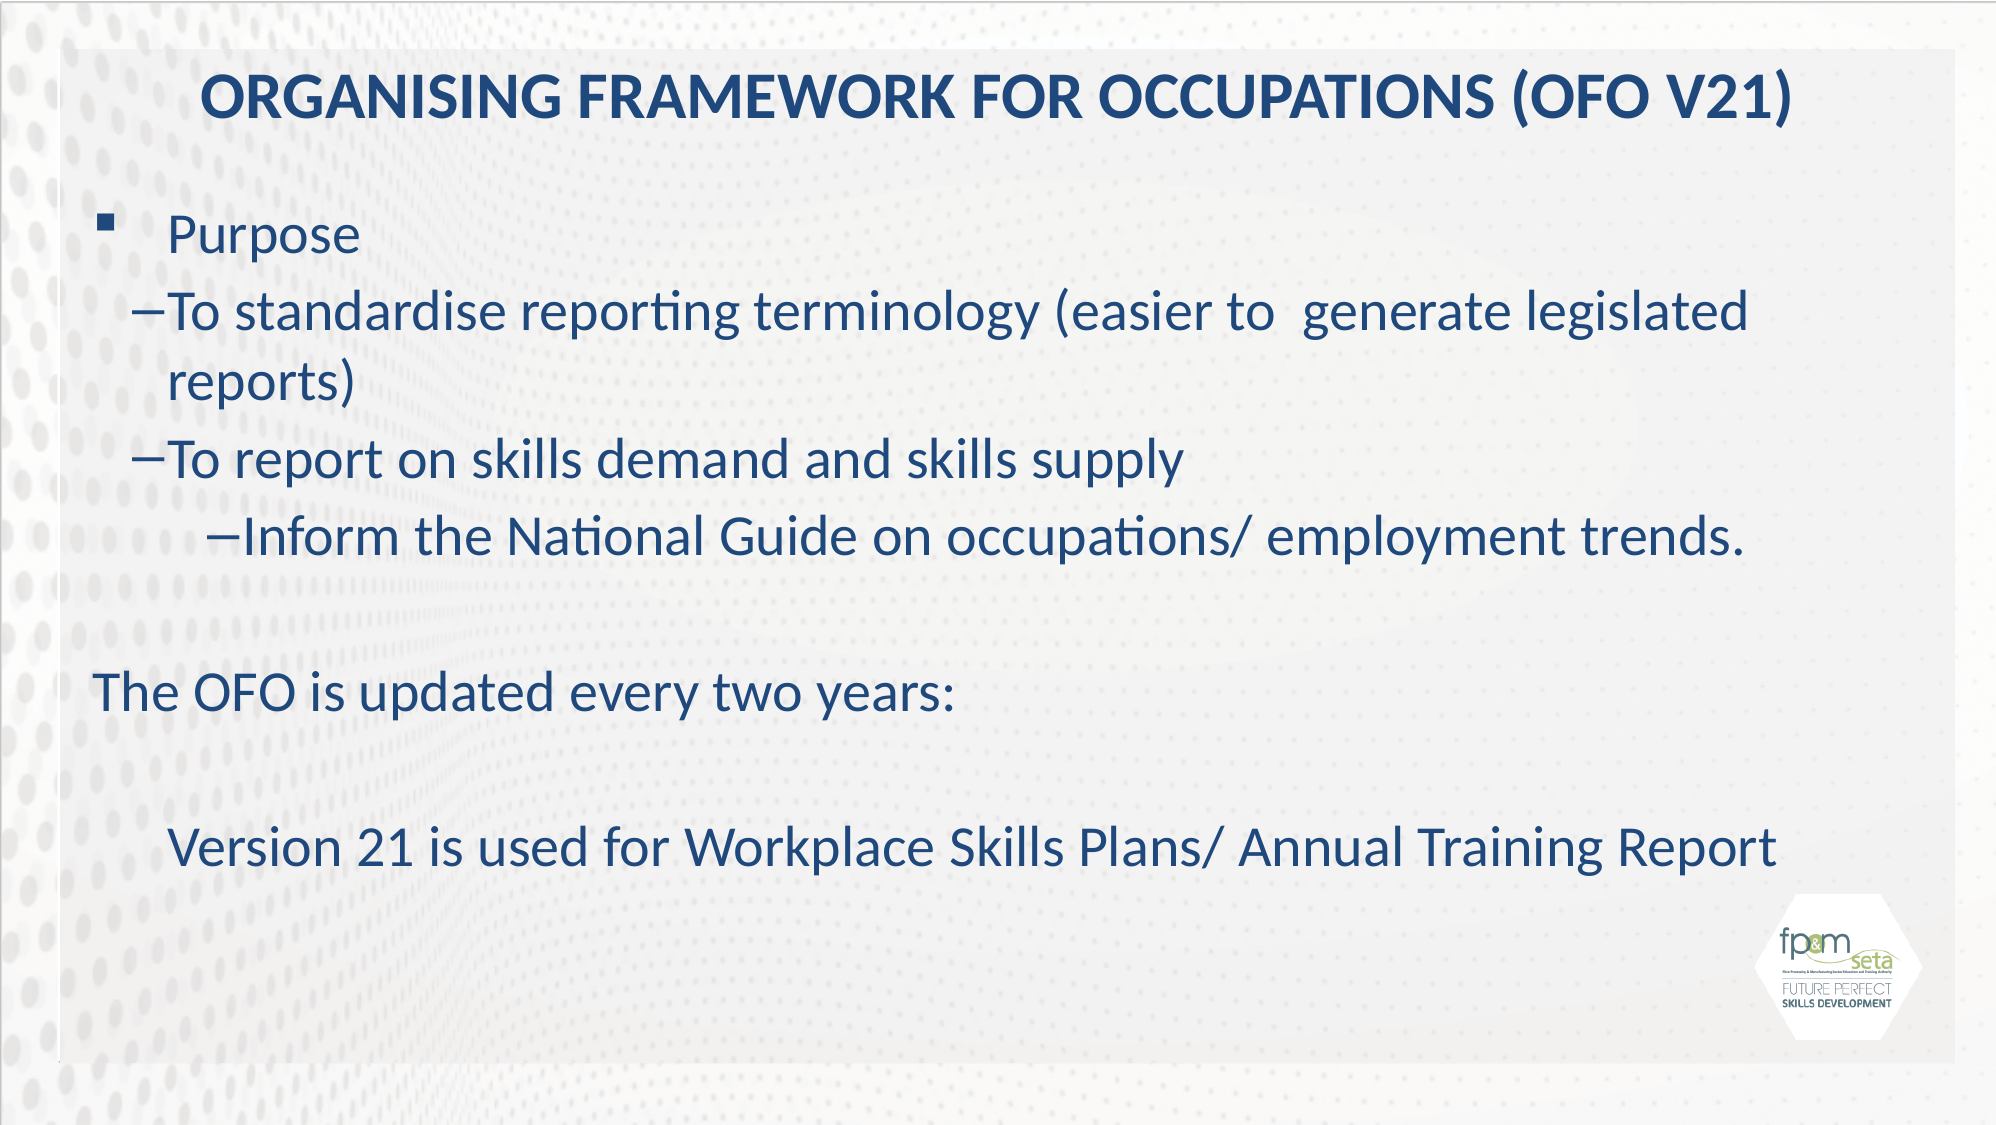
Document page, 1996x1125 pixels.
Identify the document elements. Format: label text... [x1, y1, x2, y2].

text_box Purpose To standardise reporting terminology (easier to generate legislated reports) To report on skills demand and skills supply Inform the National Guide on occupations/ employment trends. The OFO is updated every two years: Version 21 is used for Workplace Skills Plans/ Annual Training Report [77, 187, 1927, 1033]
picture [0, 0, 1996, 1125]
text_box ORGANISING FRAMEWORK FOR OCCUPATIONS (OFO V21) [51, 44, 1945, 142]
